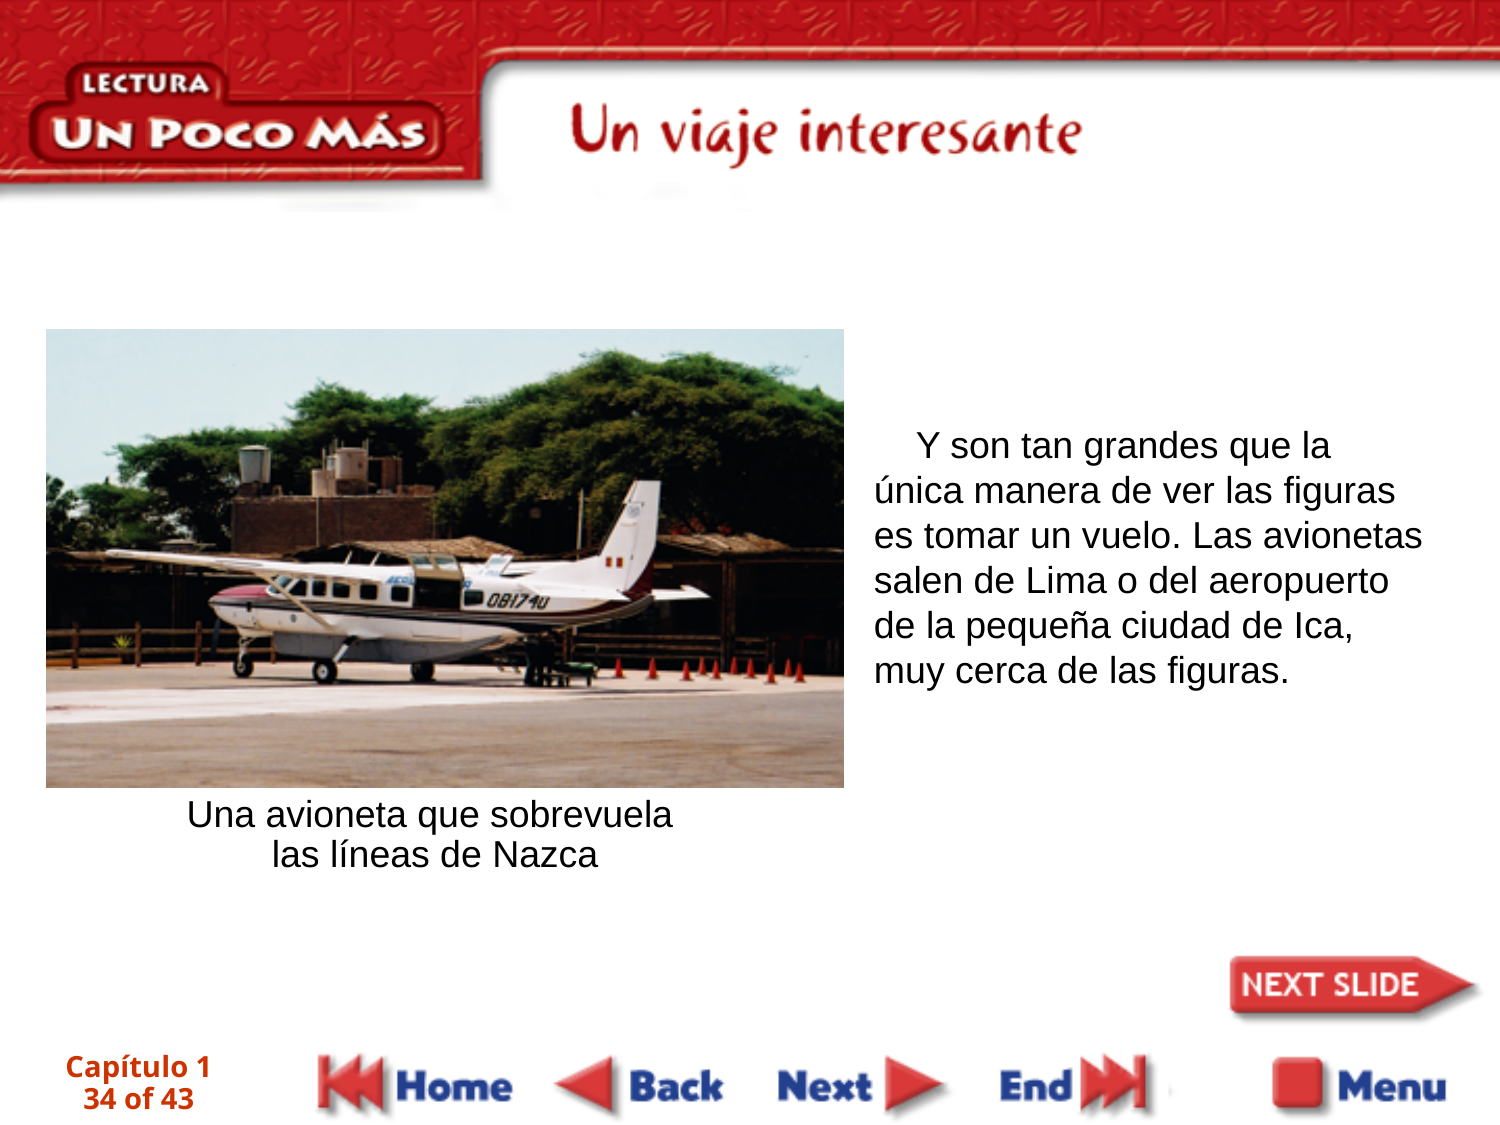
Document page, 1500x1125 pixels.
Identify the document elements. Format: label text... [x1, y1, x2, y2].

picture [750, 1045, 967, 1125]
picture [304, 1045, 521, 1125]
text_box Y son tan grandes que la única manera de ver las figuras es tomar un vuelo. Las avionetas salen de Lima o del aeropuerto de la pequeña ciudad de Ica, muy cerca de las figuras. [873, 420, 1478, 691]
picture [1224, 950, 1488, 1027]
picture [45, 328, 845, 788]
picture [0, 0, 1500, 212]
picture [531, 1045, 748, 1125]
text_box Capítulo 1 34 of 43 [57, 1040, 221, 1124]
text_box Una avioneta que sobrevuela las líneas de Nazca [167, 794, 703, 876]
picture [970, 1045, 1188, 1125]
picture [1250, 1045, 1467, 1125]
